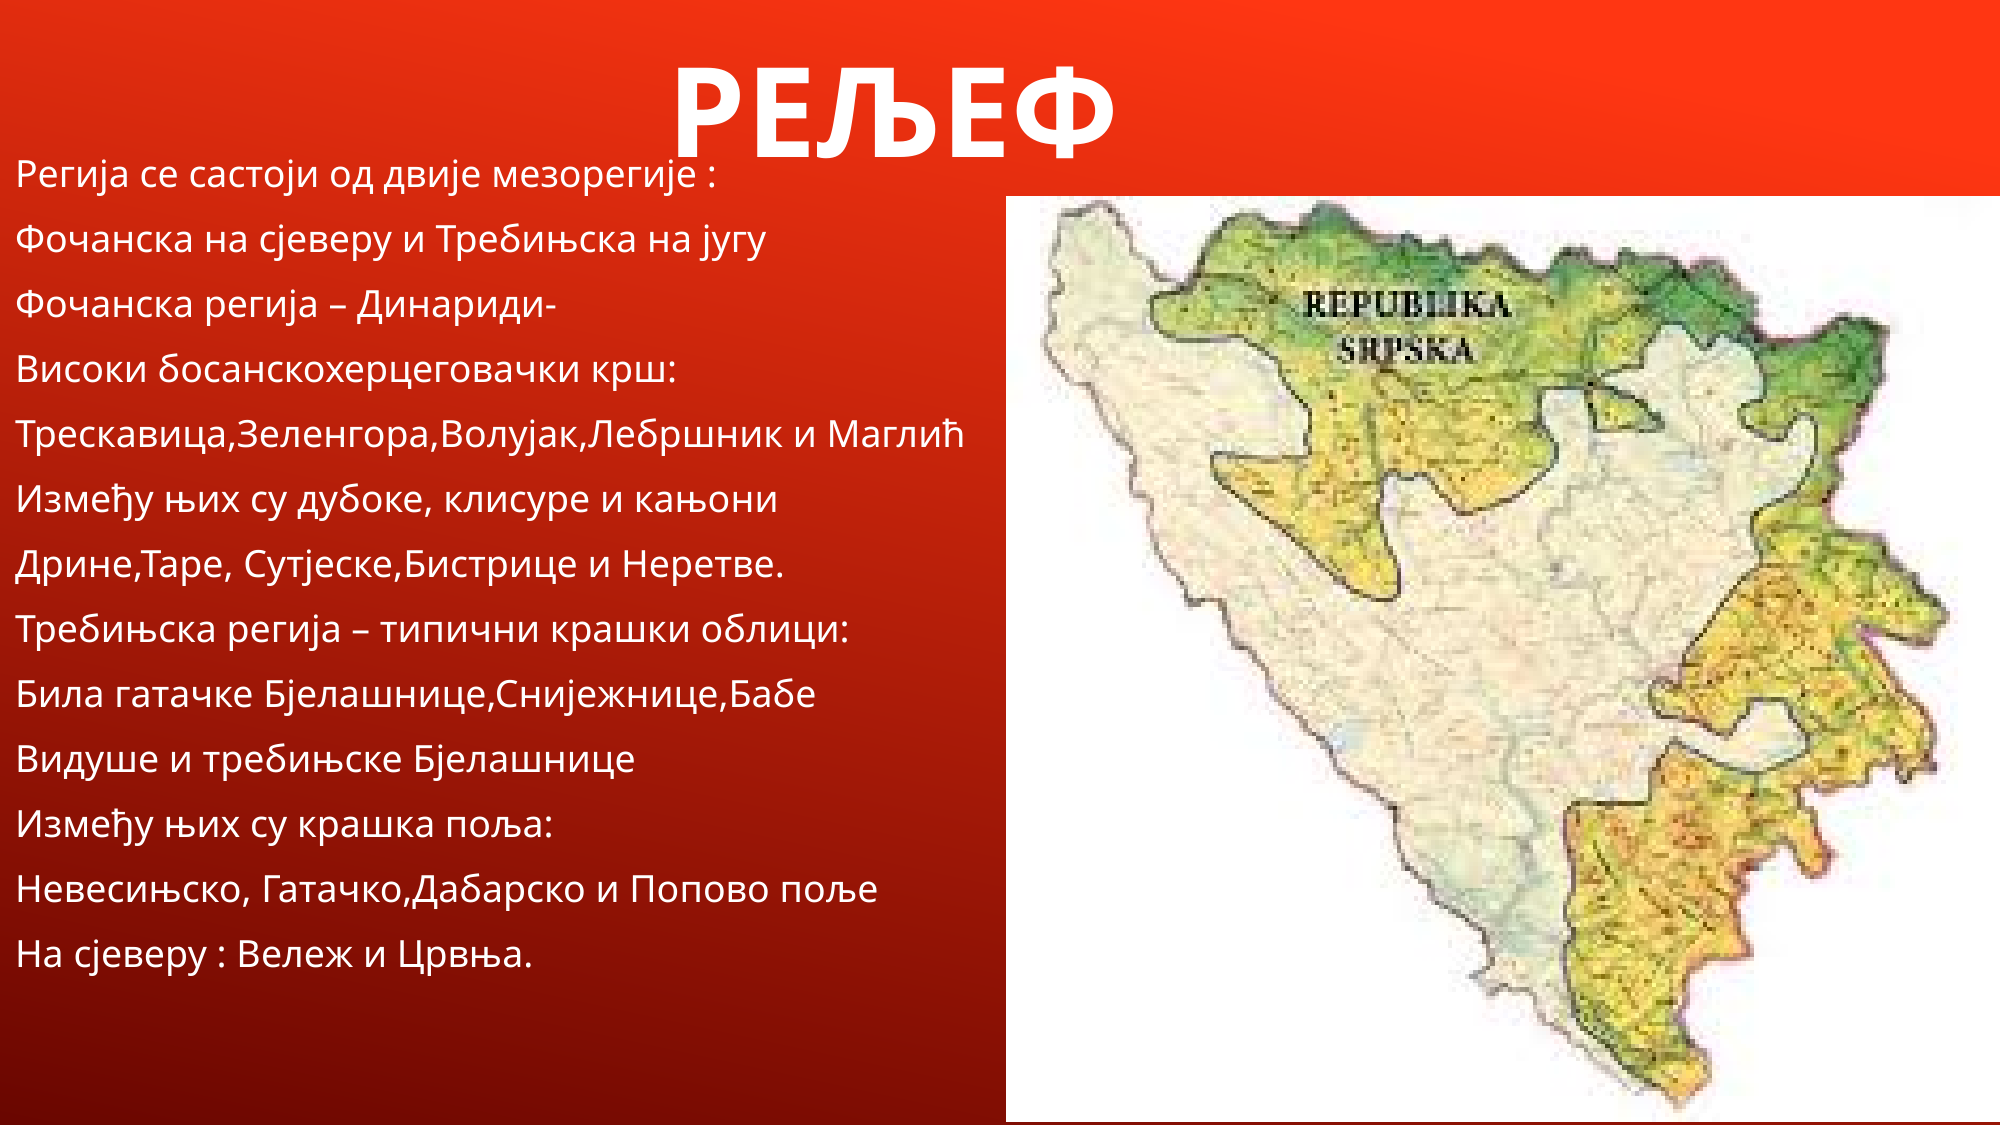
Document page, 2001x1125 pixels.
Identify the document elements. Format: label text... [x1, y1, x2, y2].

list Регија се састоји од двије мезорегије : Фочанска на сјеверу и Требињска на југу Фочанска регија – Динариди- Високи босанскохерцеговачки крш: Трескавица,Зеленгора,Волујак,Лебршник и Маглић Између њих су дубоке, клисуре и кањони Дрине,Таре, Сутјеске,Бистрице и Неретве. Требињска регија – типични крашки облици: Била гатачке Бјелашнице,Снијежнице,Бабе Видуше и требињске Бјелашнице Између њих су крашка поља: Невесињско, Гатачко,Дабарско и Попово поље На сјеверу : Вележ и Црвња. [0, 0, 2000, 1125]
picture [1005, 195, 2000, 1122]
